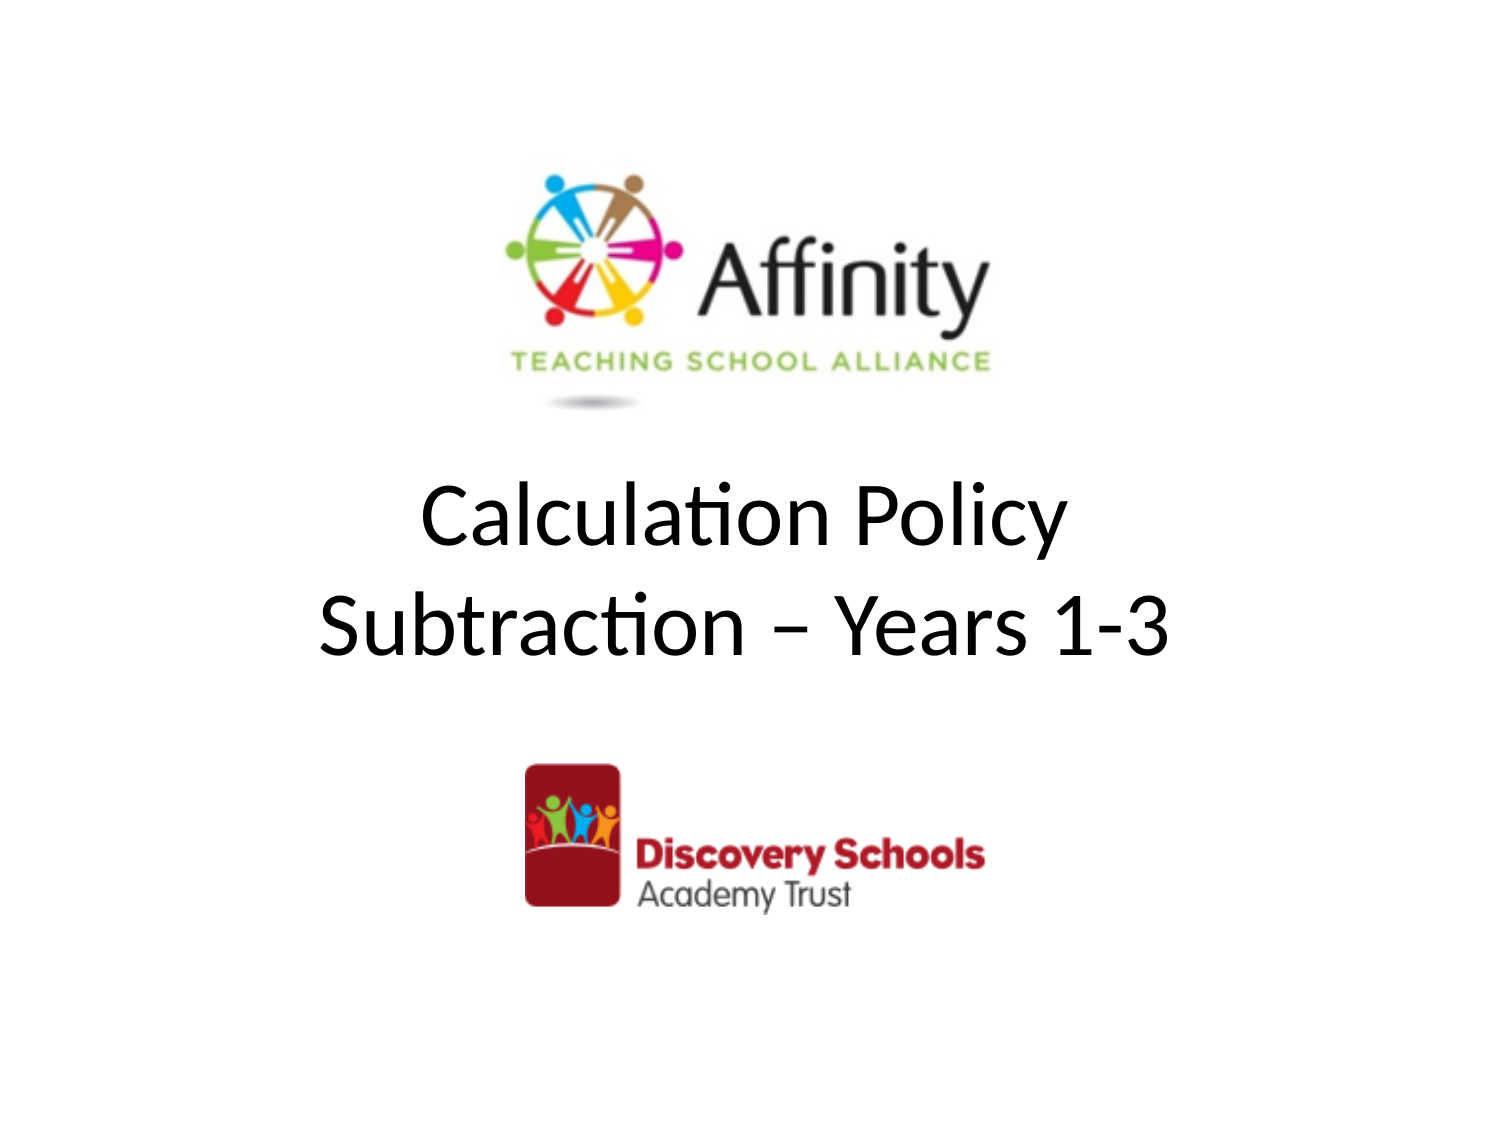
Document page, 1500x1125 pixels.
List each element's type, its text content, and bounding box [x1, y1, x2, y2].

picture [478, 136, 1019, 445]
picture [525, 760, 999, 915]
title Calculation Policy Subtraction – Years 1-3 [70, 269, 1421, 858]
